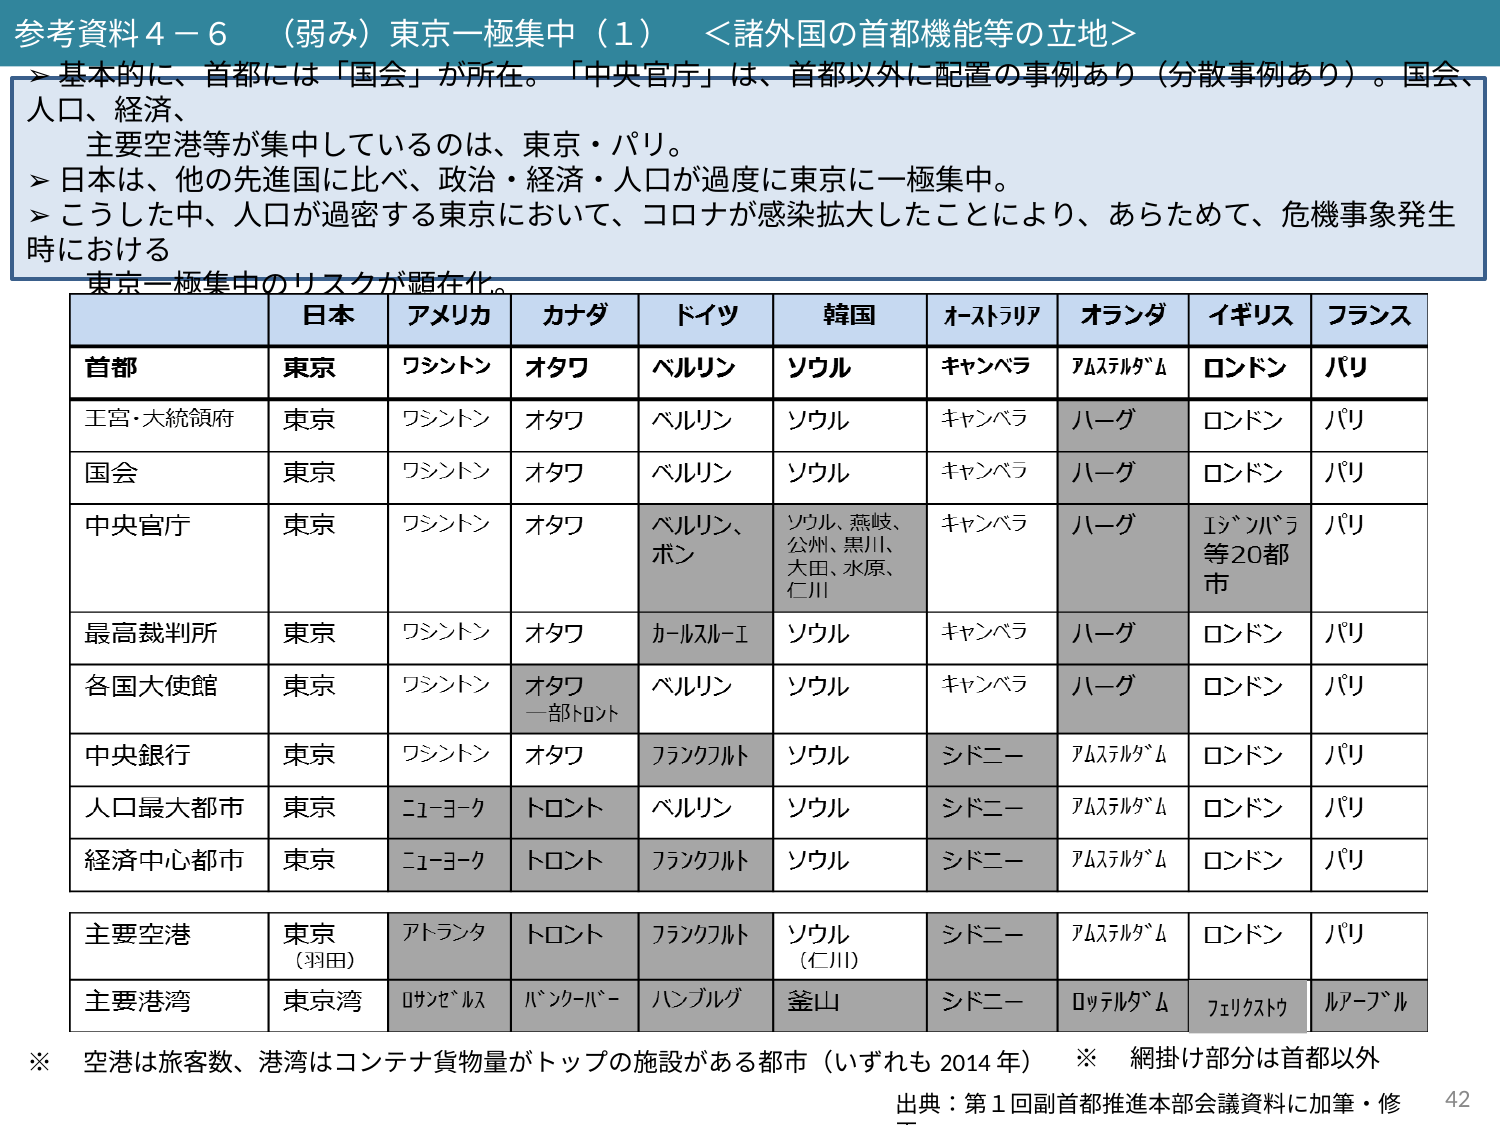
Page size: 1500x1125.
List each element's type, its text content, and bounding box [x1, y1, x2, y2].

text_box 参考資料４－６ （弱み）東京一極集中（１） ＜諸外国の首都機能等の立地＞ [0, 0, 1500, 67]
picture [69, 292, 1428, 1032]
text_box ※ 網掛け部分は首都以外 [1059, 1040, 1396, 1080]
text_box ※ 空港は旅客数、港湾はコンテナ貨物量がトップの施設がある都市（いずれも2014年） [13, 1039, 1062, 1084]
slide_number 41 [1426, 1076, 1486, 1118]
text_box 出典：第１回副首都推進本部会議資料に加筆・修正 [880, 1082, 1427, 1125]
text_box ➢基本的に、首都には「国会」が所在。「中央官庁」は、首都以外に配置の事例あり（分散事例あり）。国会、人口、経済、 主要空港等が集中しているのは、東京・パリ。 ➢日本は、他の先進国に比べ、政治・経済・人口が過度に東京に一極集中。 ➢こうした中、人口が過密する東京において、コロナが感染拡大したことにより、あらためて、危機事象発生時における 東京一極集中のリスクが顕在化。 [10, 76, 1487, 281]
